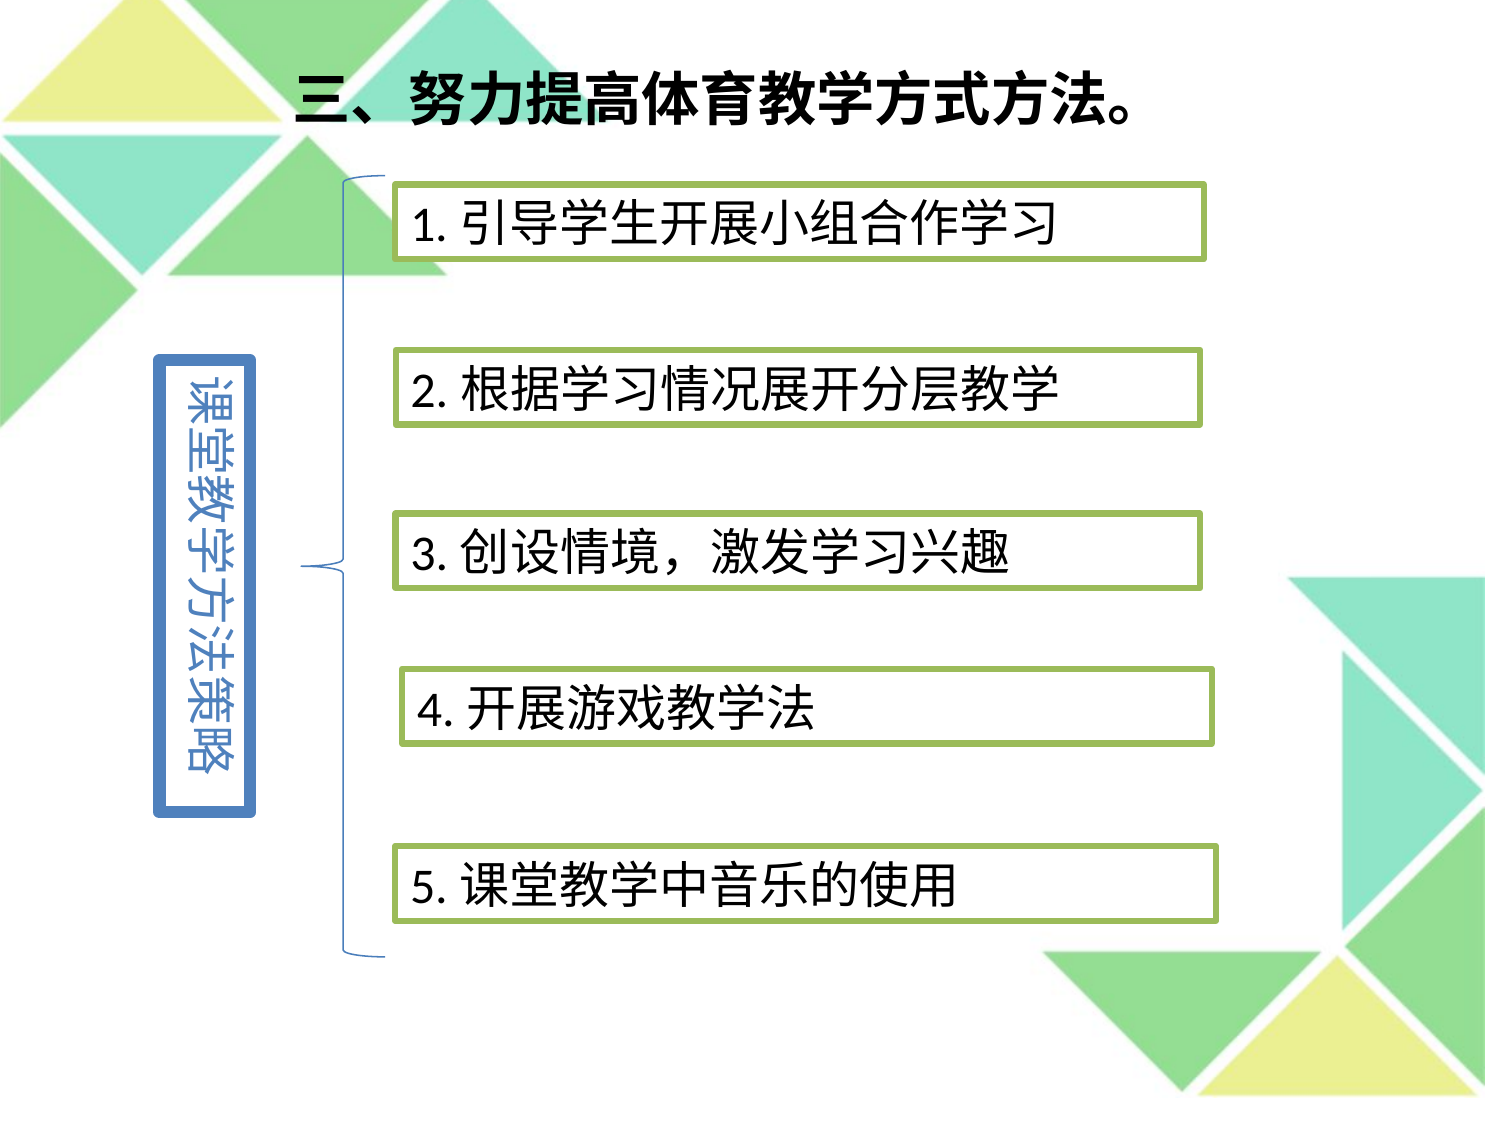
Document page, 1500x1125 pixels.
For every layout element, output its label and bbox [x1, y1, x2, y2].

list [0, 0, 1485, 1098]
